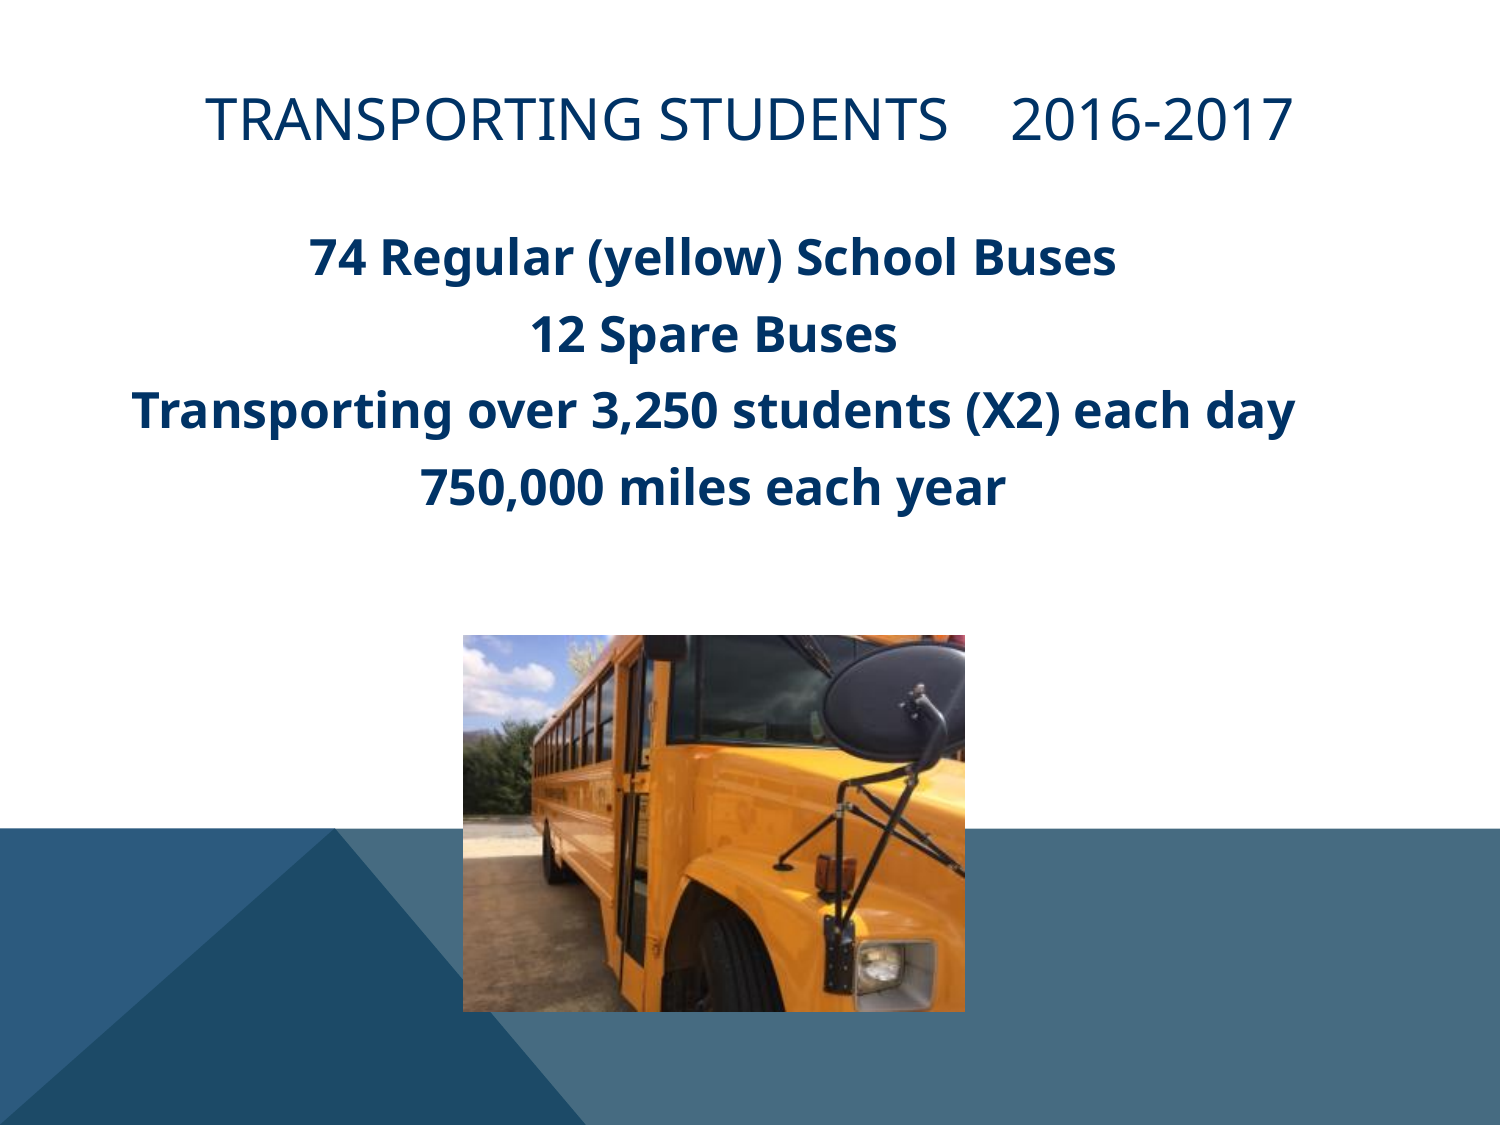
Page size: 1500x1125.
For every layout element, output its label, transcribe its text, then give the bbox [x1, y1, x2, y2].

list 74 Regular (yellow) School Buses 12 Spare Buses Transporting over 3,250 students (X2) each day 750,000 miles each year [76, 218, 1352, 917]
picture [462, 635, 965, 1013]
title Transporting Students 2016-2017 [113, 0, 1388, 235]
